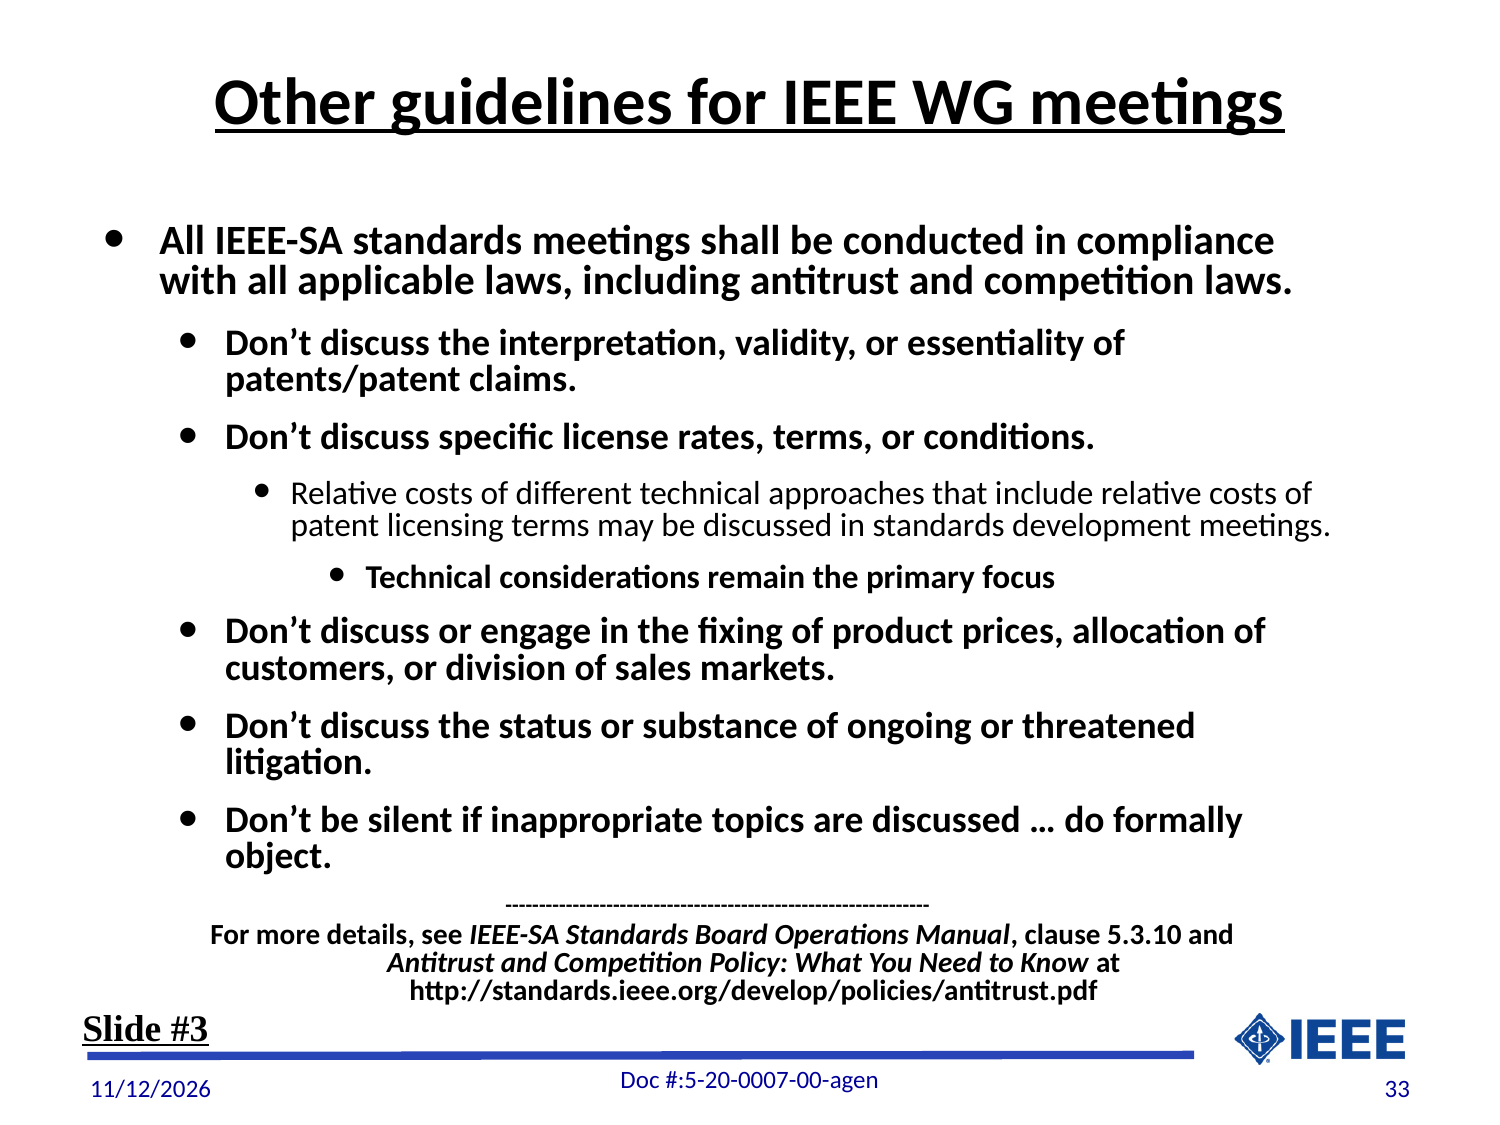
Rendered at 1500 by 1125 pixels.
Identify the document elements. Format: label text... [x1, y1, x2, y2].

text_box Slide #3 [67, 997, 224, 1057]
title Other guidelines for IEEE WG meetings [37, 4, 1463, 192]
slide_number 33 [1074, 1057, 1425, 1118]
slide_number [75, 1057, 425, 1118]
list All IEEE-SA standards meetings shall be conducted in compliance with all applicable laws, including antitrust and competition laws. Don’t discuss the interpretation, validity, or essentiality of patents/patent claims. Don’t discuss specific license rates, terms, or conditions. Relative costs of different technical approaches that include relative costs of patent licensing terms may be discussed in standards development meetings. Technical considerations remain the primary focus Don’t discuss or engage in the fixing of product prices, allocation of customers, or division of sales markets. Don’t discuss the status or substance of ongoing or threatened litigation. Don’t be silent if inappropriate topics are discussed … do formally object. --------------------------------------------------------------- For more details, see IEEE-SA Standards Board Operations Manual, clause 5.3.10 and Antitrust and Competition Policy: What You Need to Know at http://standards.ieee.org/develop/policies/antitrust.pdf [88, 215, 1364, 891]
picture [1231, 1011, 1406, 1057]
footer Doc #:5-20-0007-00-agen [496, 1054, 1004, 1103]
